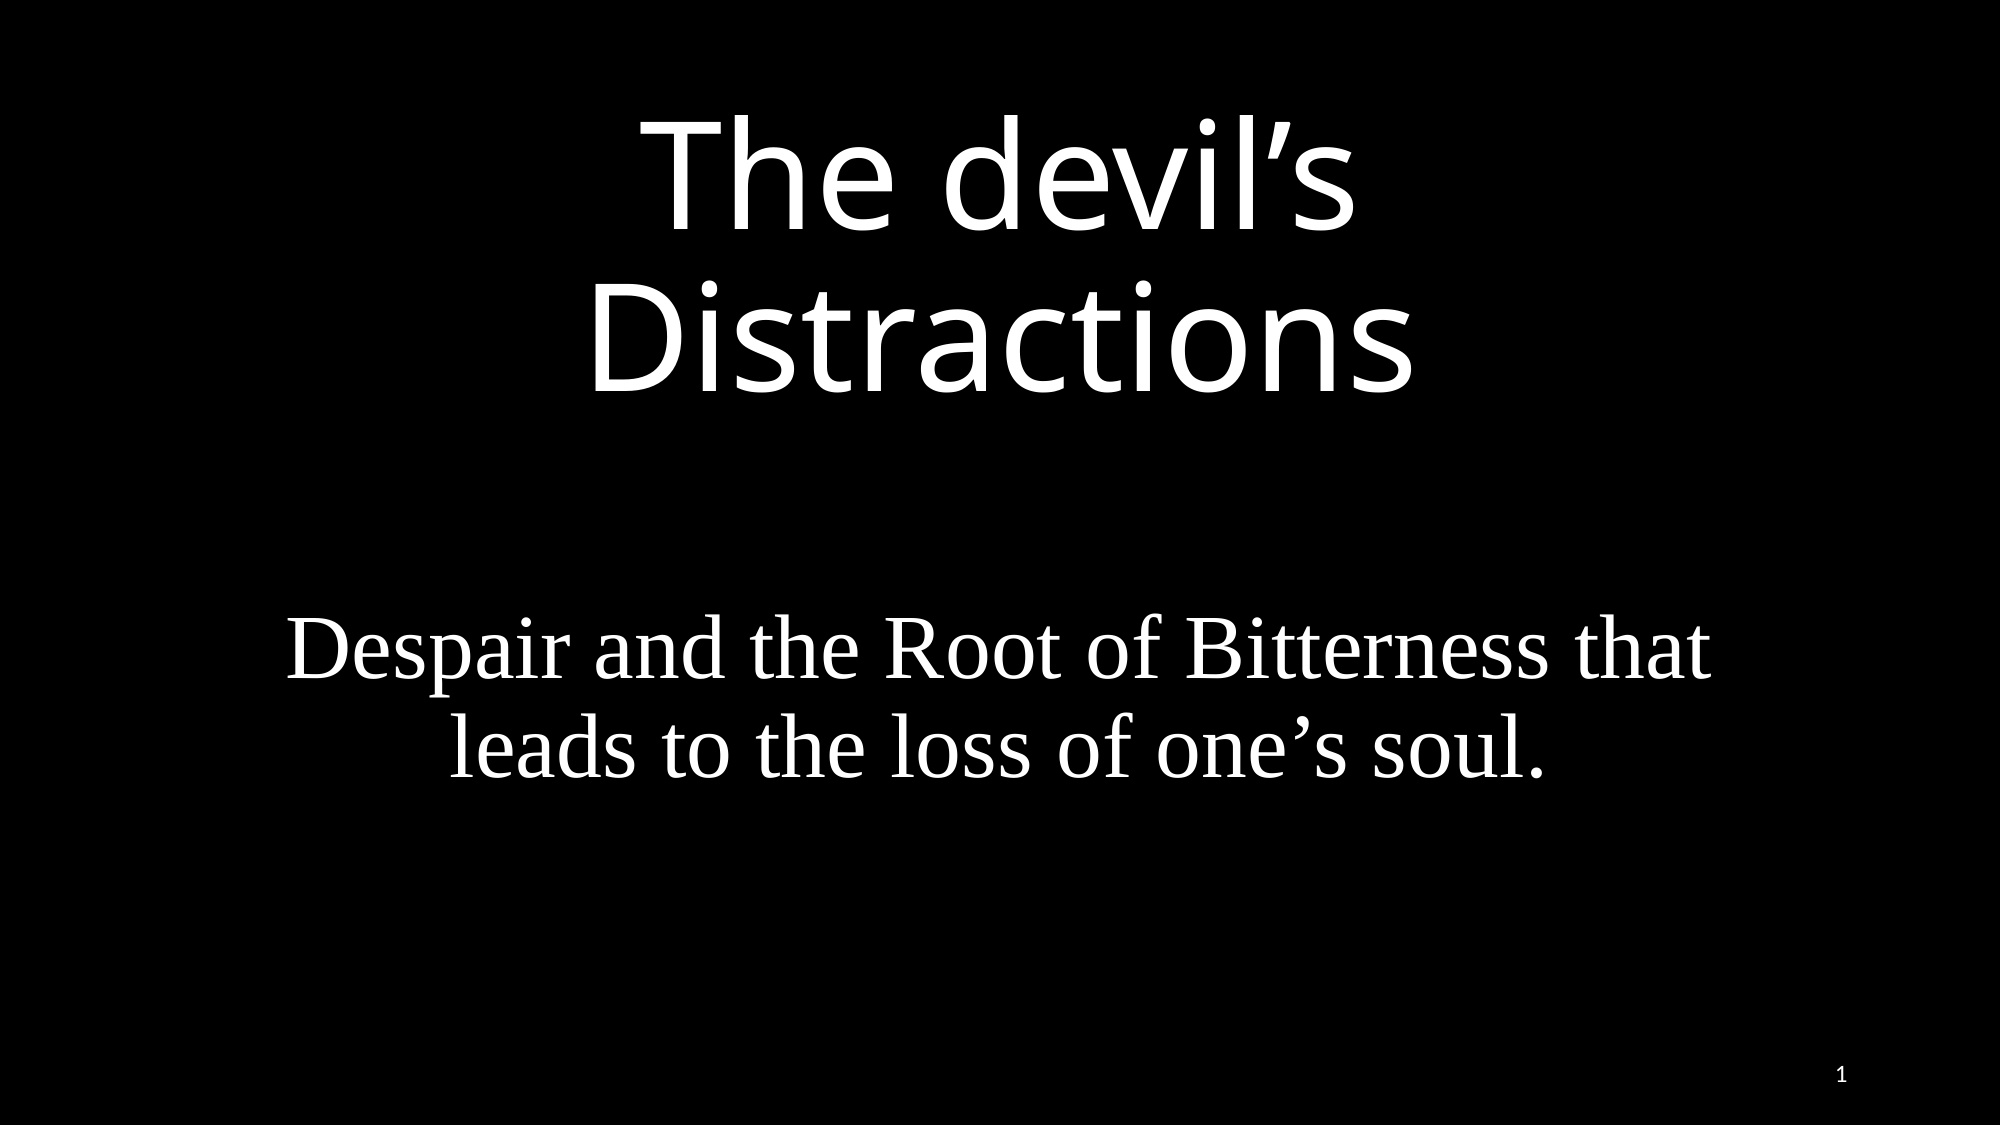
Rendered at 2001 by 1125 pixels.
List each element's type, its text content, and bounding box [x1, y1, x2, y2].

subtitle Despair and the Root of Bitterness that leads to the loss of one’s soul. [249, 591, 1750, 1059]
slide_number 1 [1412, 1042, 1863, 1103]
title The devil’s Distractions [249, 39, 1750, 432]
